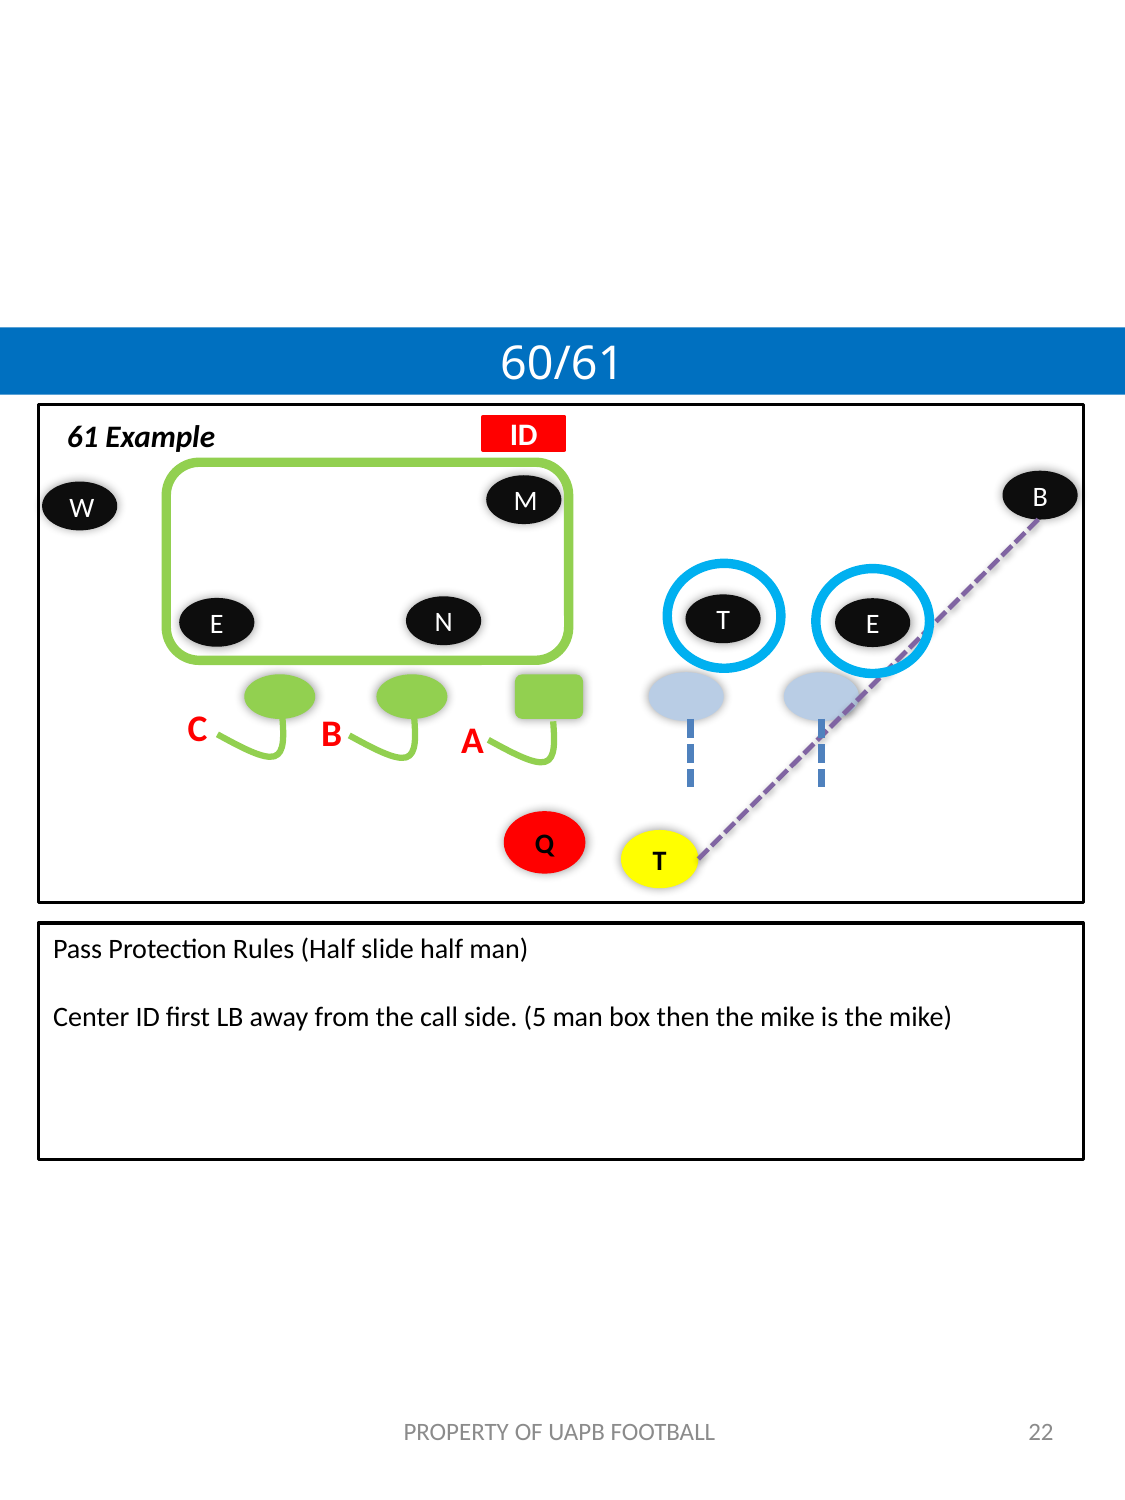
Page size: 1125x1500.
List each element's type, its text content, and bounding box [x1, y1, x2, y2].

slide_number 22 [806, 1390, 1069, 1471]
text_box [698, 517, 1041, 860]
text_box Pass Protection Rules (Half slide half man) Center ID first LB away from the call side. (5 man box then the mike is the mike) [36, 921, 1085, 1162]
footer PROPERTY OF UAPB FOOTBALL ​ [384, 1390, 741, 1471]
text_box C [172, 696, 225, 757]
text_box ID [481, 415, 566, 452]
text_box 61 Example [52, 409, 245, 462]
text_box [164, 460, 571, 663]
text_box B [1002, 470, 1078, 520]
text_box [36, 403, 1085, 904]
text_box [665, 569, 693, 663]
text_box 60/61 [0, 327, 1125, 395]
text_box [225, 728, 238, 748]
text_box W [42, 481, 118, 531]
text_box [244, 674, 858, 889]
